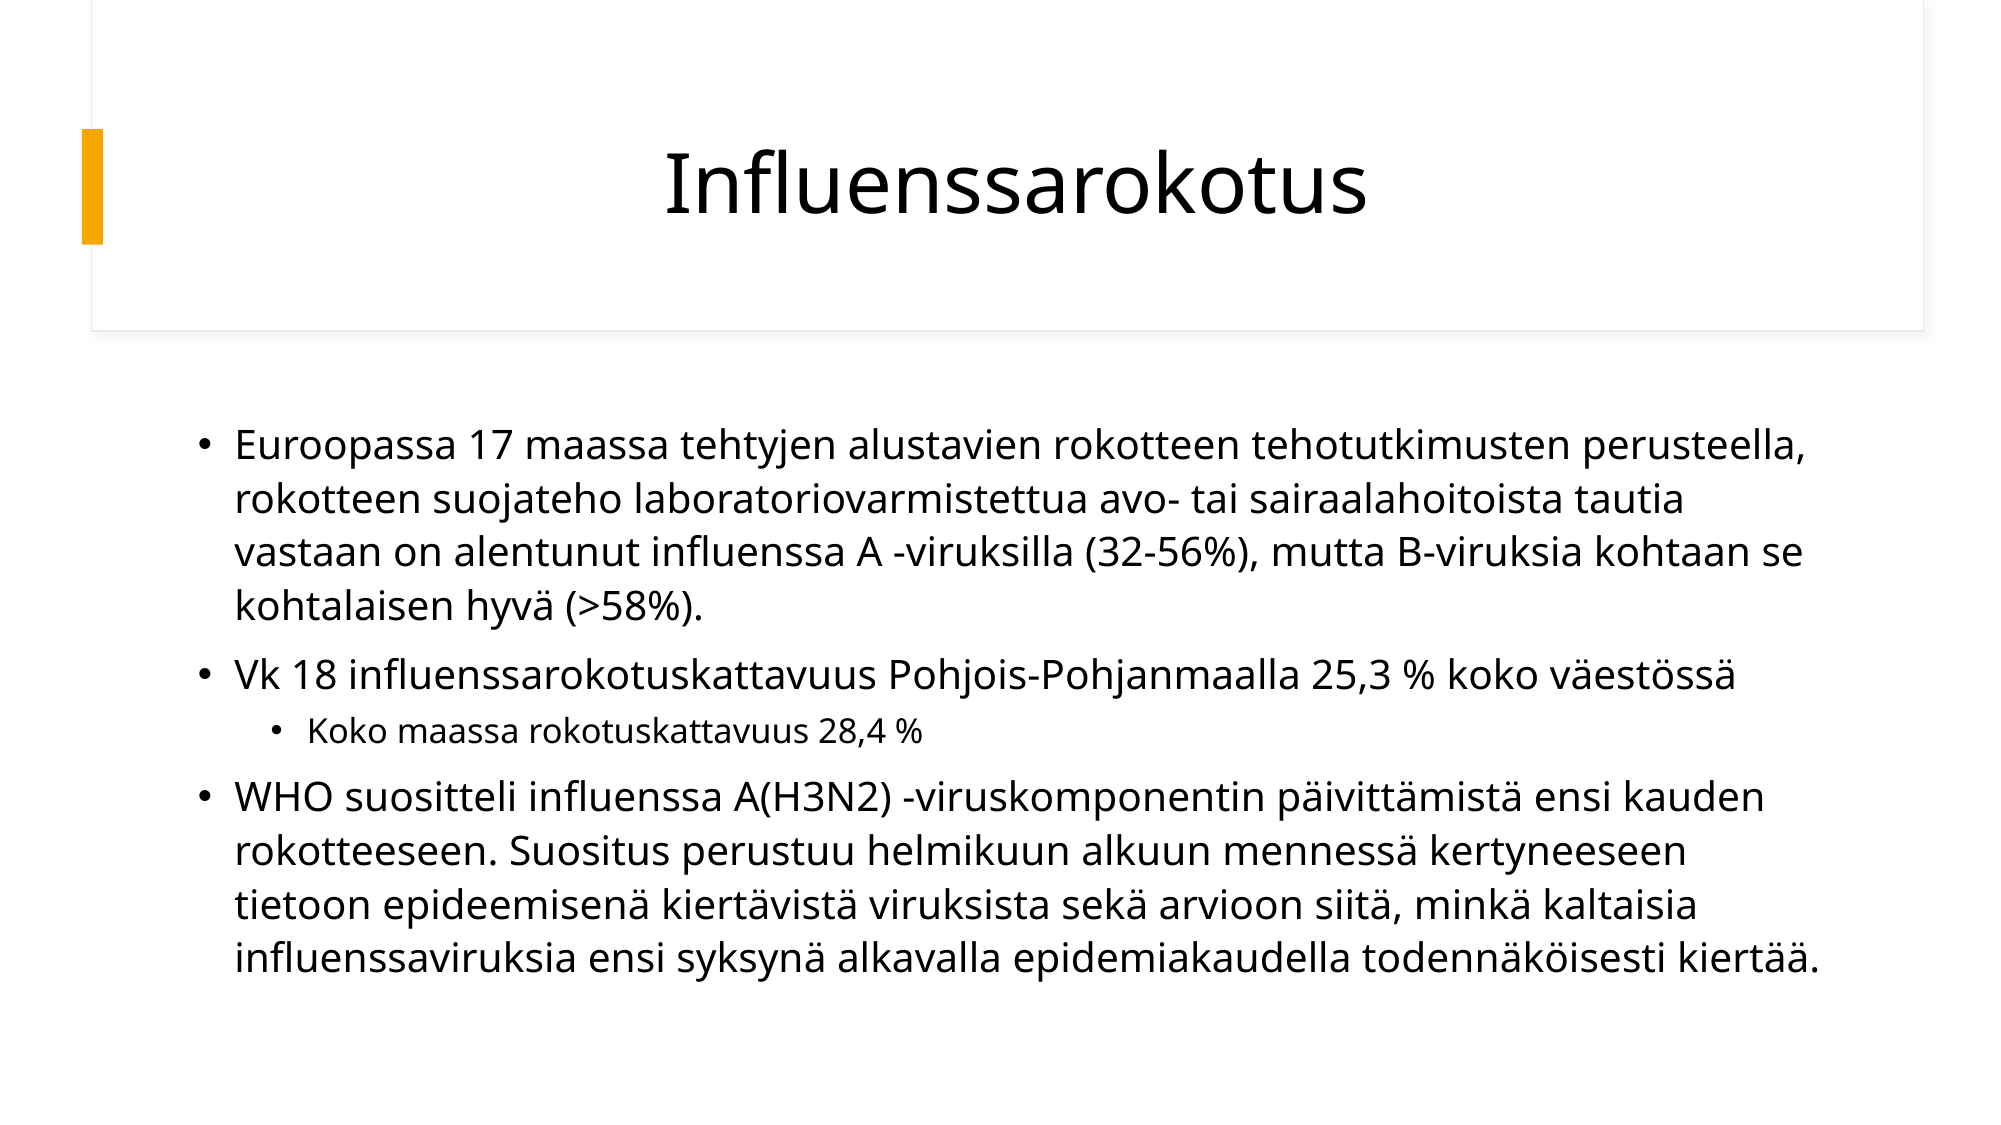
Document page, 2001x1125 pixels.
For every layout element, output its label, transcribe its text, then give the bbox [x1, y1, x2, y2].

title Influenssarokotus [183, 90, 1851, 284]
list Euroopassa 17 maassa tehtyjen alustavien rokotteen tehotutkimusten perusteella, rokotteen suojateho laboratoriovarmistettua avo- tai sairaalahoitoista tautia vastaan on alentunut influenssa A -viruksilla (32-56%), mutta B-viruksia kohtaan se kohtalaisen hyvä (>58%). Vk 18 influenssarokotuskattavuus Pohjois-Pohjanmaalla 25,3 % koko väestössä Koko maassa rokotuskattavuus 28,4 % WHO suositteli influenssa A(H3N2) -viruskomponentin päivittämistä ensi kauden rokotteeseen. Suositus perustuu helmikuun alkuun mennessä kertyneeseen tietoon epideemisenä kiertävistä viruksista sekä arvioon siitä, minkä kaltaisia influenssaviruksia ensi syksynä alkavalla epidemiakaudella todennäköisesti kiertää. [183, 406, 1851, 1013]
